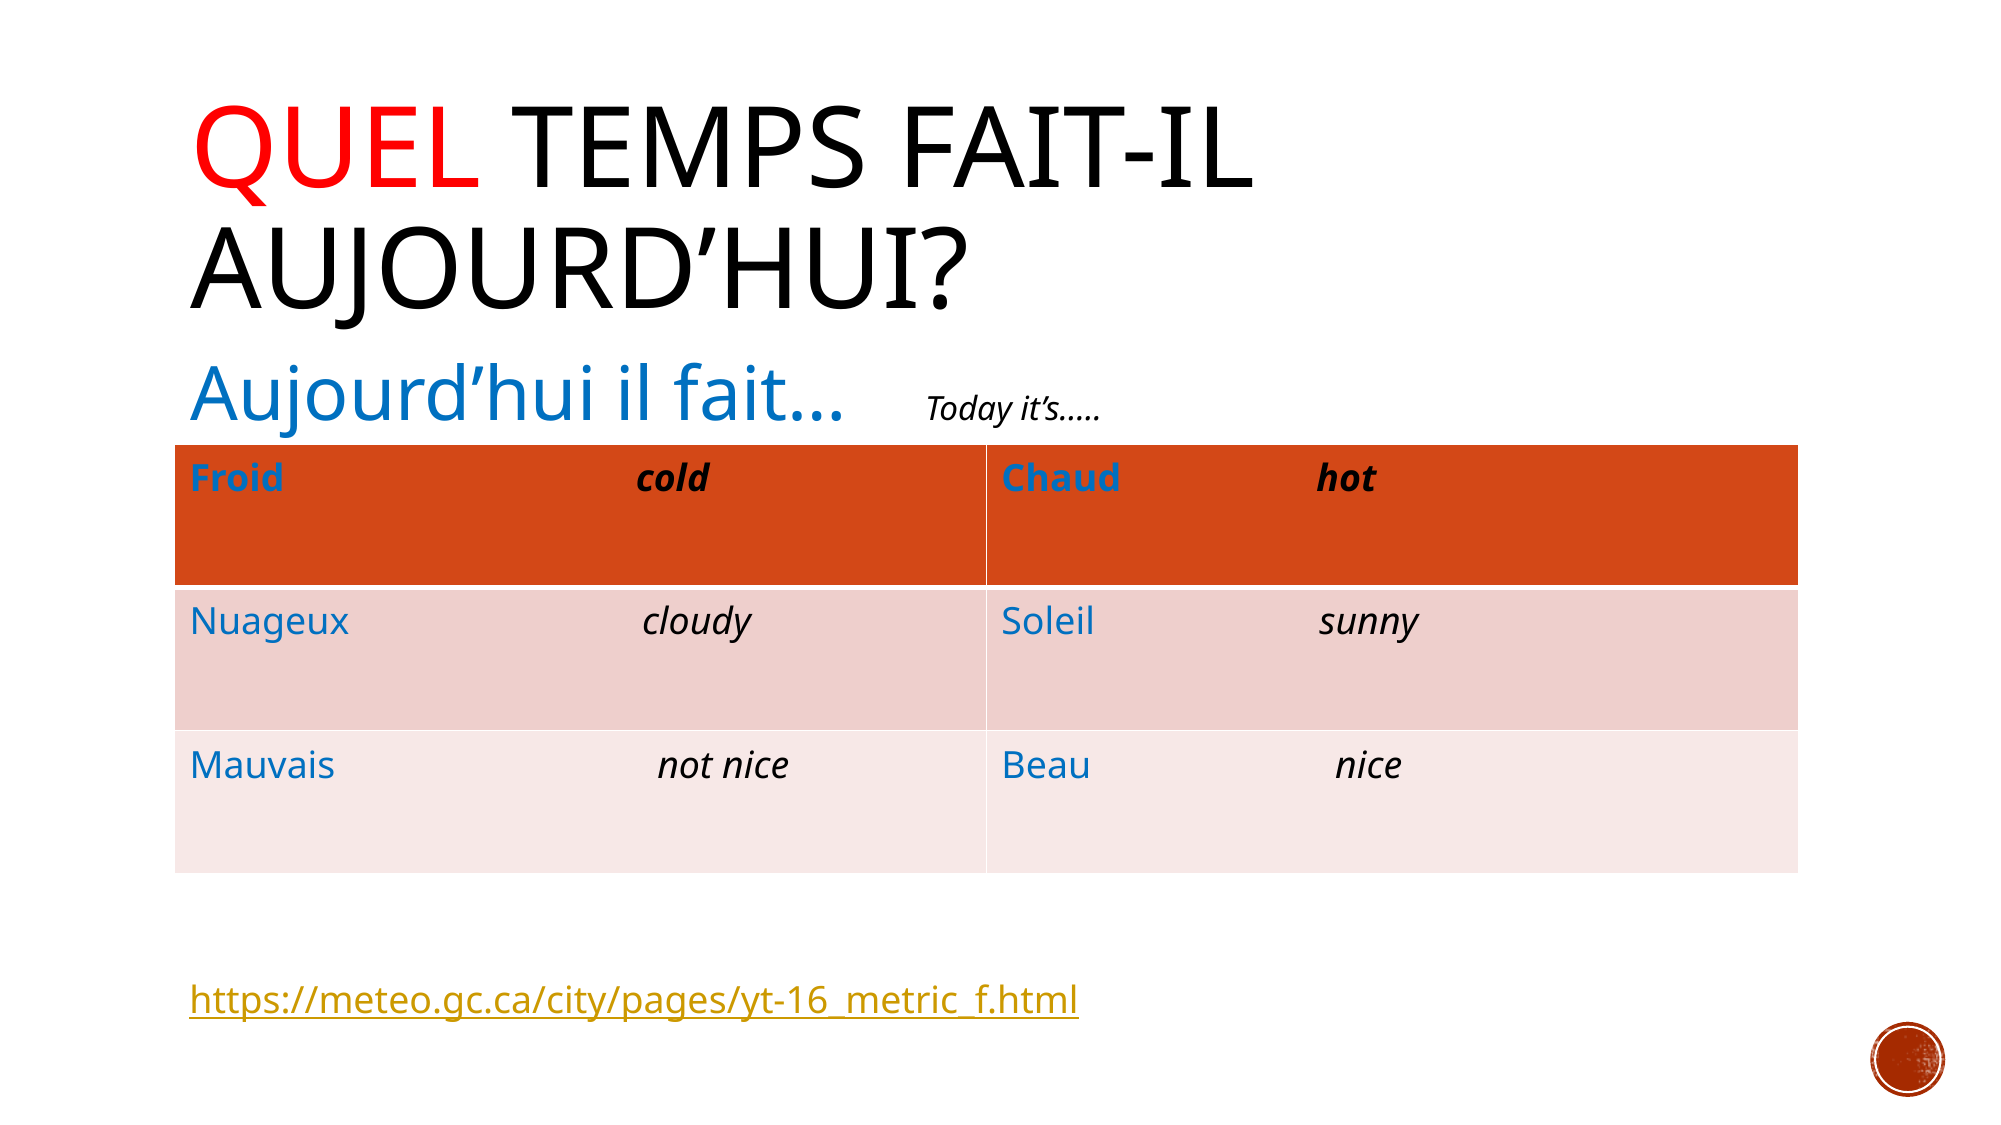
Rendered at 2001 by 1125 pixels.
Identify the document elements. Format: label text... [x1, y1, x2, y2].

title Quel temps fait-il aujourd’hui? [175, 79, 1826, 344]
table_cell Beau nice [987, 731, 1798, 873]
list Aujourd’hui il fait… Today it’s….. [175, 348, 1826, 1013]
table_header Chaud hot [987, 445, 1798, 585]
table_cell Nuageux cloudy [175, 590, 986, 730]
table_cell Soleil sunny [987, 590, 1798, 730]
text_box https://meteo.gc.ca/city/pages/yt-16_metric_f.html [174, 968, 1411, 1035]
table_cell Mauvais not nice [175, 731, 986, 873]
table_header Froid cold [175, 445, 986, 585]
